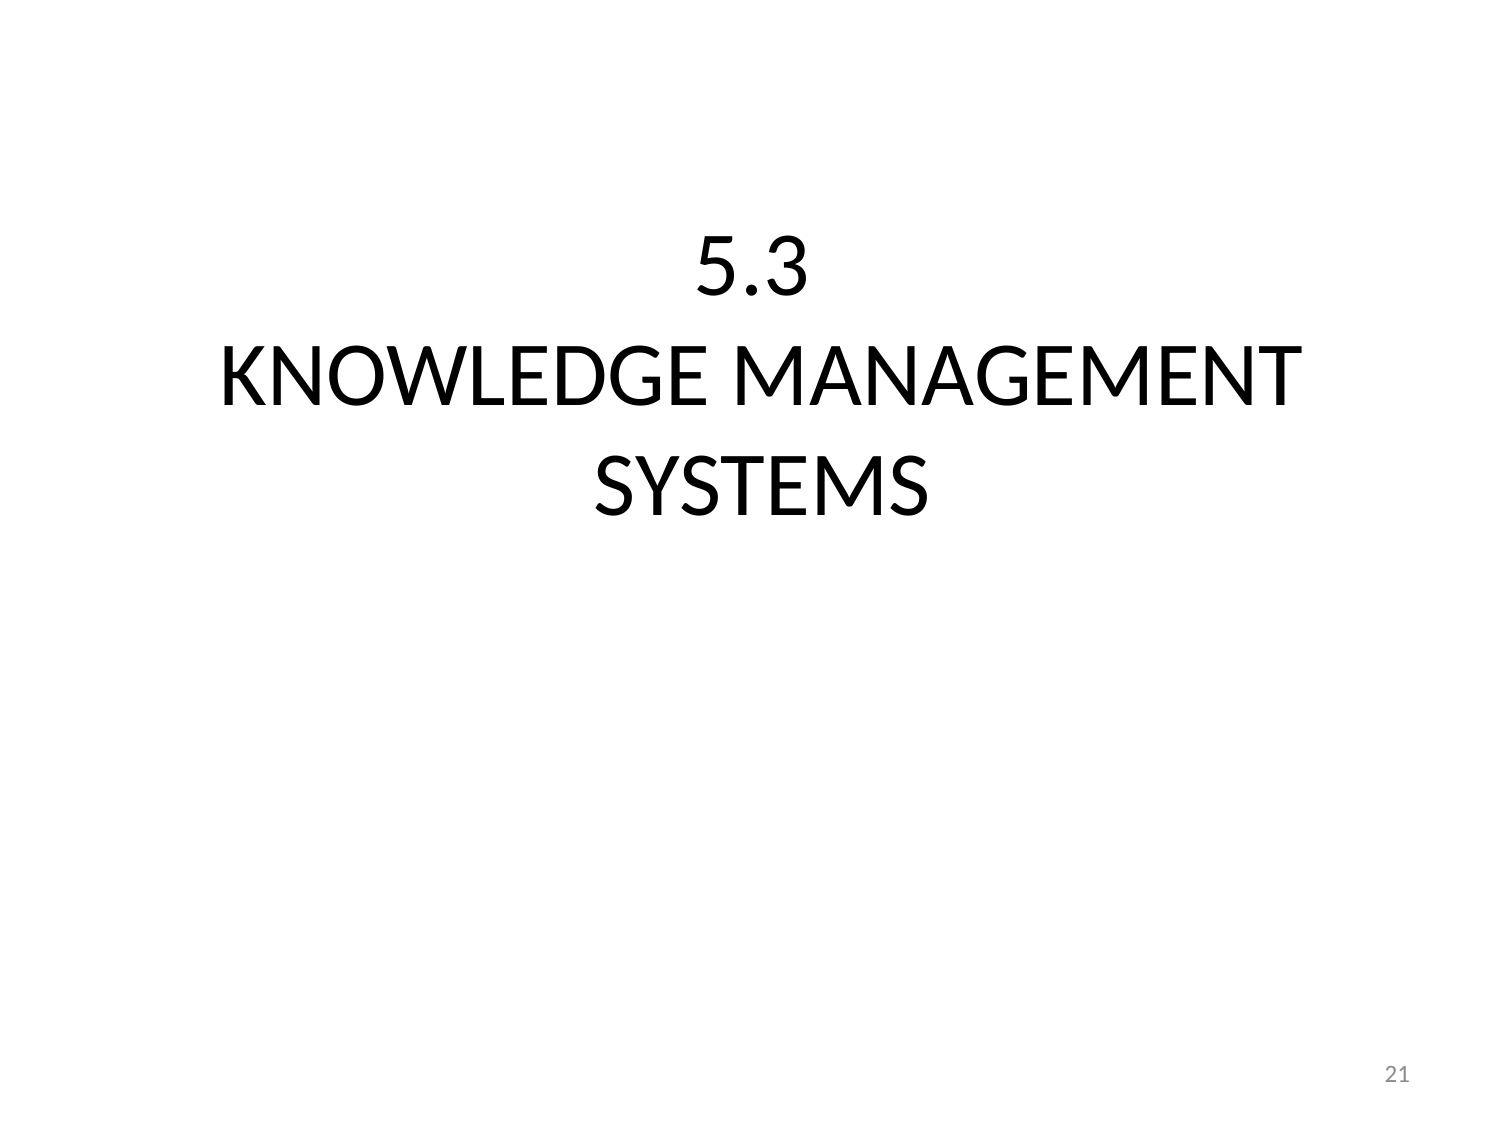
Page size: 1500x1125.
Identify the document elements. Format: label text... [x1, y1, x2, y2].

slide_number 21 [1074, 1042, 1425, 1103]
title 5.3 KNOWLEDGE MANAGEMENT SYSTEMS [125, 174, 1400, 563]
